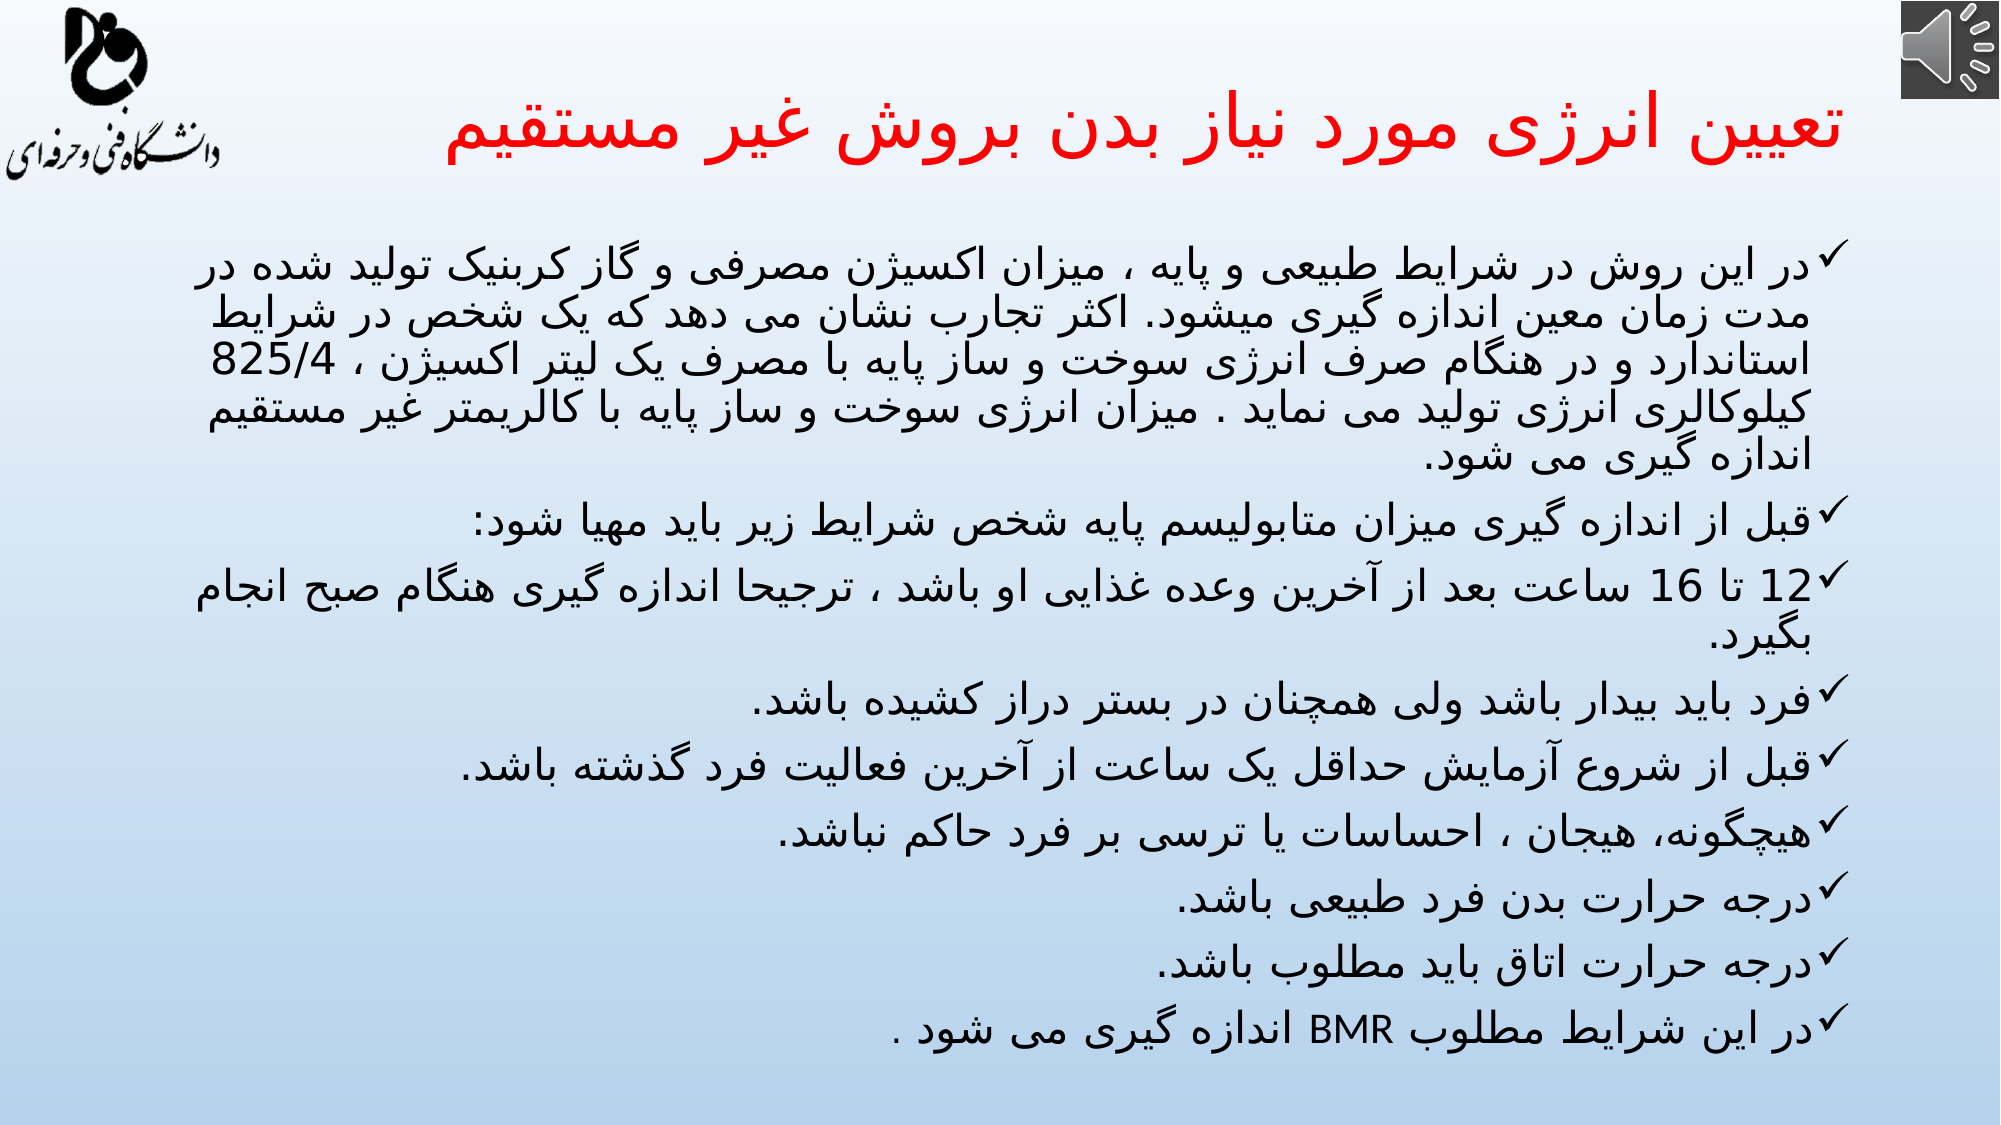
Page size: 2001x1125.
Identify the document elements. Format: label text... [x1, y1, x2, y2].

picture [1899, 0, 2000, 100]
title تعیین انرژی مورد نیاز بدن بروش غیر مستقیم [137, 59, 1863, 234]
list در این روش در شرایط طبیعی و پایه ، میزان اکسیژن مصرفی و گاز کربنیک تولید شده در مدت زمان معین اندازه گیری میشود. اکثر تجارب نشان می دهد که یک شخص در شرایط استاندارد و در هنگام صرف انرژی سوخت و ساز پایه با مصرف یک لیتر اکسیژن ، 825/4 کیلوکالری انرژی تولید می نماید . میزان انرژی سوخت و ساز پایه با کالریمتر غیر مستقیم اندازه گیری می شود. قبل از اندازه گیری میزان متابولیسم پایه شخص شرایط زیر باید مهیا شود: 12 تا 16 ساعت بعد از آخرین وعده غذایی او باشد ، ترجیحا اندازه گیری هنگام صبح انجام بگیرد. فرد باید بیدار باشد ولی همچنان در بستر دراز کشیده باشد. قبل از شروع آزمایش حداقل یک ساعت از آخرین فعالیت فرد گذشته باشد. هیچگونه، هیجان ، احساسات یا ترسی بر فرد حاکم نباشد. درجه حرارت بدن فرد طبیعی باشد. درجه حرارت اتاق باید مطلوب باشد. در این شرایط مطلوب BMR اندازه گیری می شود . [137, 234, 1863, 1066]
picture [0, 0, 225, 225]
